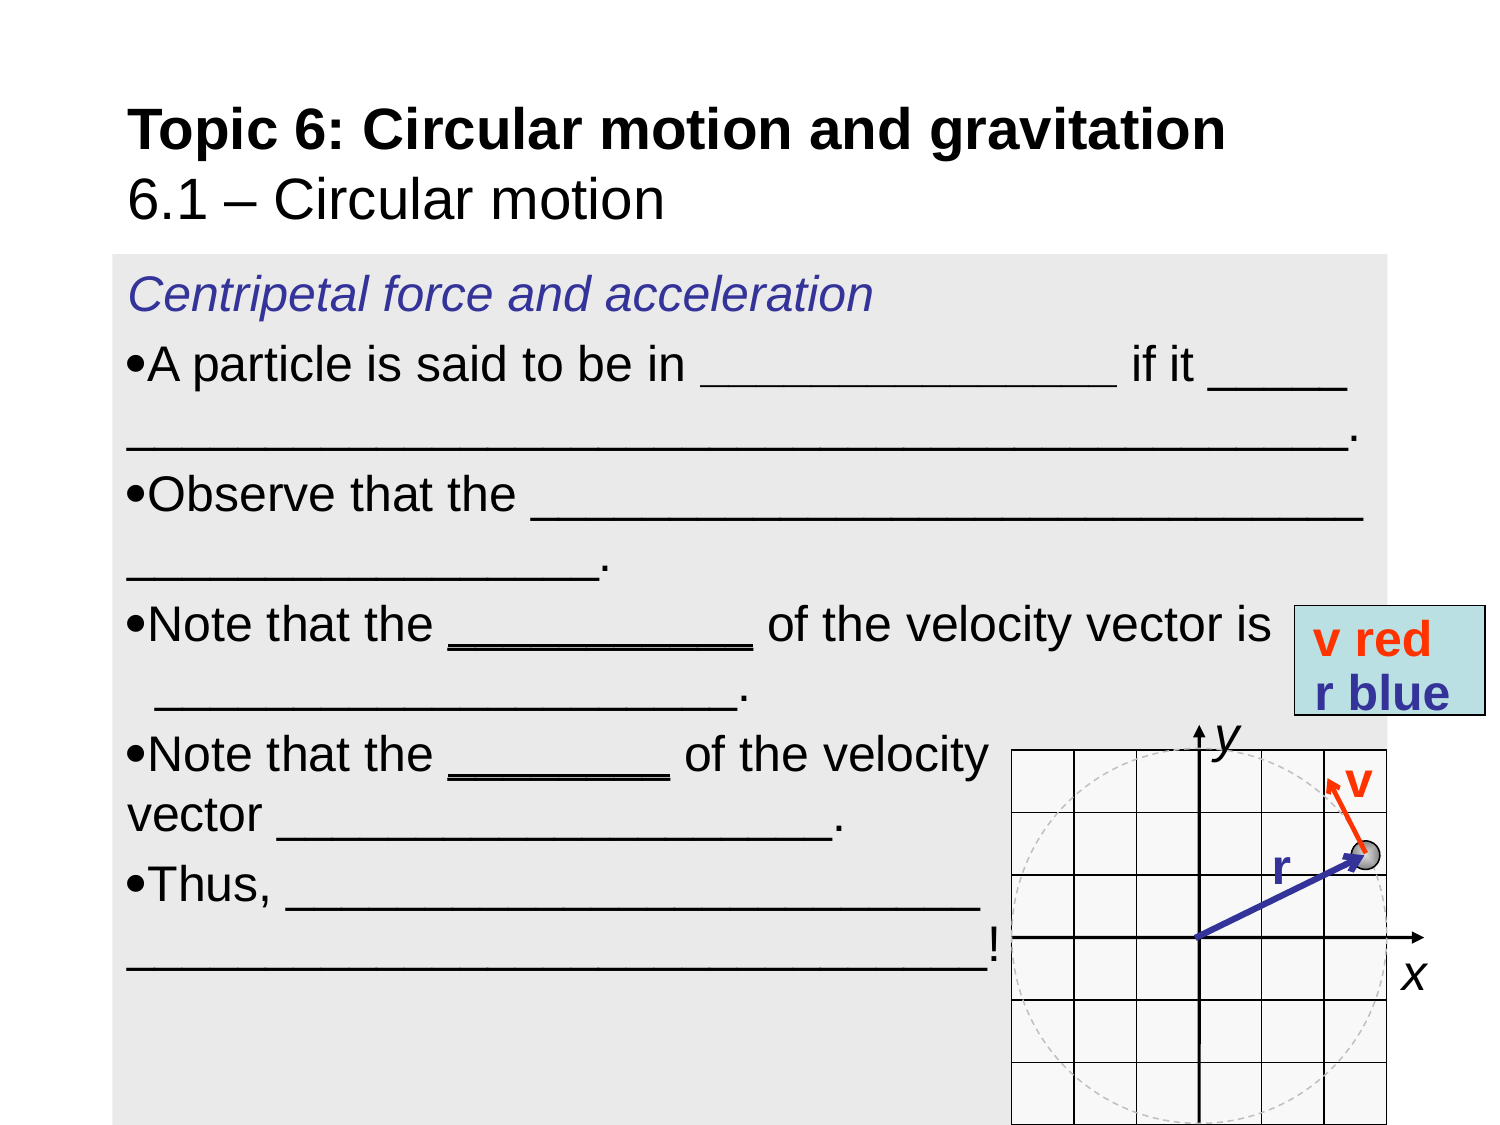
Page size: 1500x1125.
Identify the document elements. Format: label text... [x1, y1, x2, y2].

title Topic 6: Circular motion and gravitation 6.1 – Circular motion [112, 87, 1388, 235]
text_box Centripetal force and acceleration A particle is said to be in _______________ if it _____ ____________________________________________. Observe that the ______________________________ _________________. Note that the ___________ of the velocity vector is _____________________. Note that the ________ of the velocity vector ____________________. Thus, _________________________ _______________________________! [112, 254, 1388, 1125]
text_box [1011, 694, 1443, 1125]
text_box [1010, 777, 1381, 1099]
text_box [1294, 599, 1500, 729]
